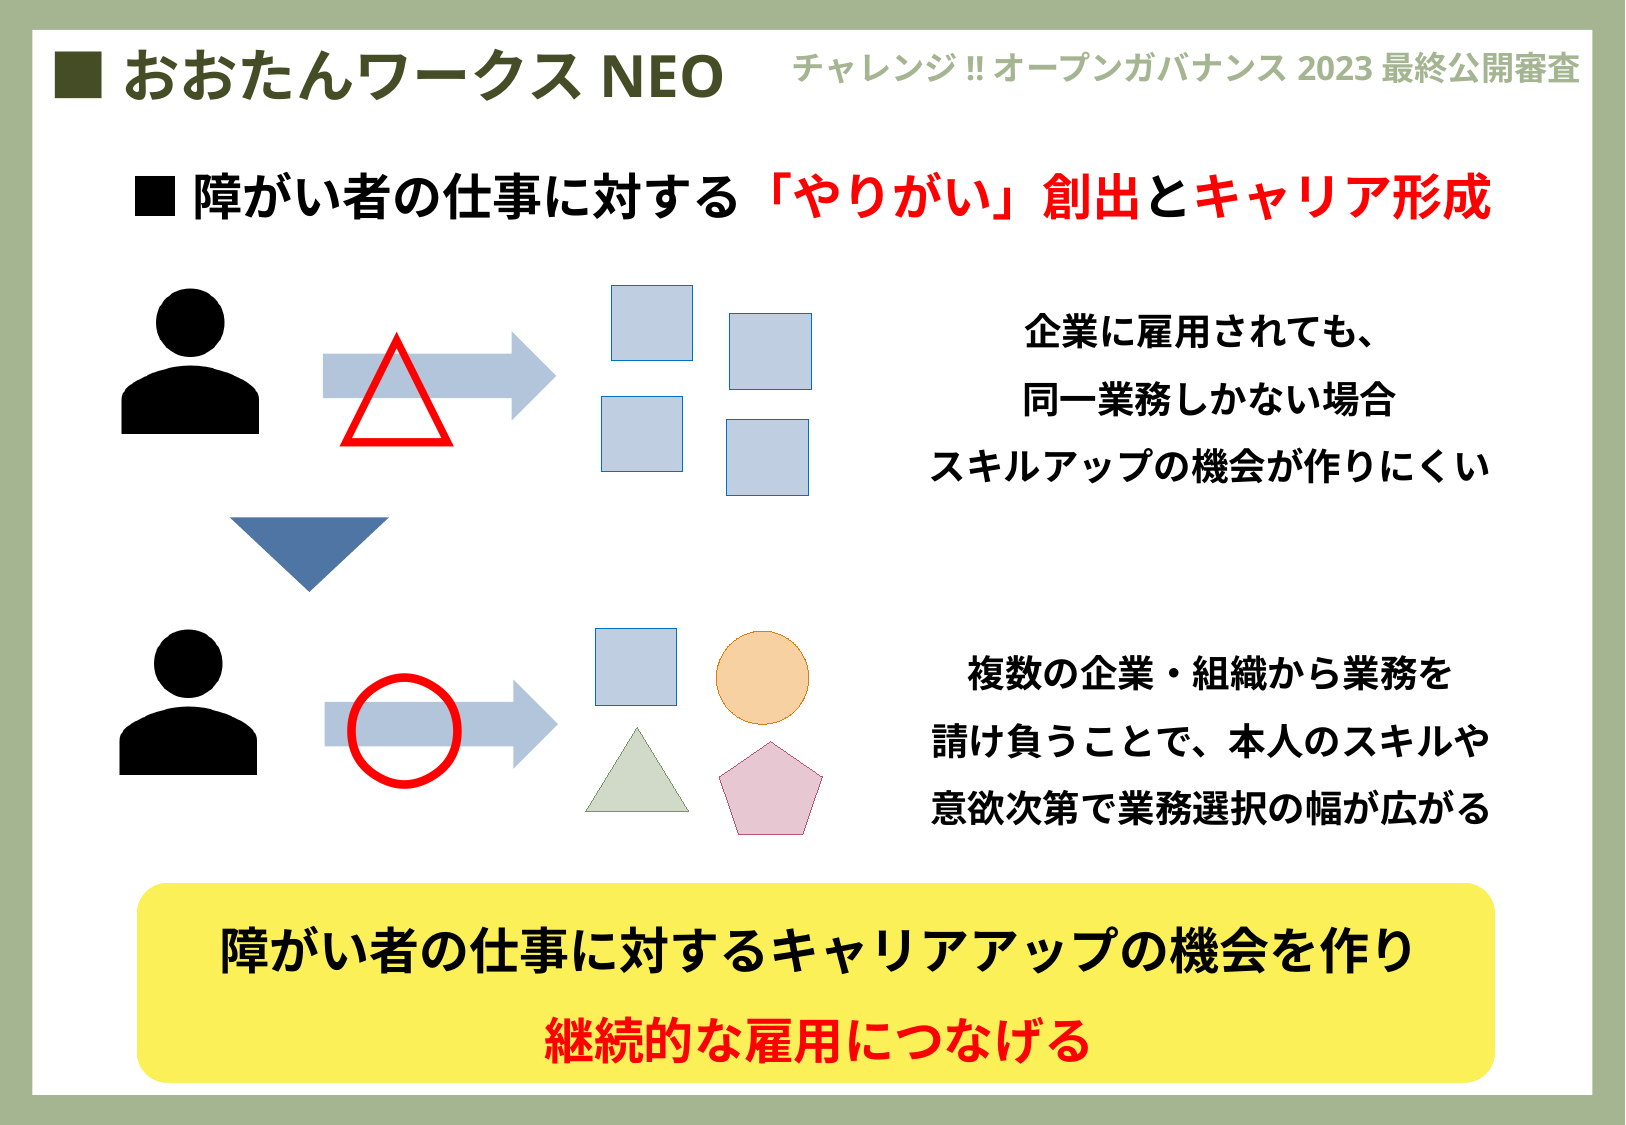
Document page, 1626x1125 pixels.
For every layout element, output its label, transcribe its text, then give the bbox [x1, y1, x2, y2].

picture [85, 599, 291, 805]
text_box 企業に雇用されても、 同一業務しかない場合 スキルアップの機会が作りにくい [889, 278, 1531, 496]
picture [87, 258, 293, 464]
text_box [726, 419, 809, 496]
text_box ○ [324, 613, 495, 808]
text_box チャレンジ!!オープンガバナンス2023最終公開審査 [759, 19, 1614, 95]
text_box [132, 878, 1500, 1088]
text_box ■障がい者の仕事に対する「やりがい」創出とキャリア形成 [95, 157, 1527, 233]
text_box [496, 329, 558, 422]
text_box [611, 285, 693, 361]
text_box [729, 313, 812, 390]
text_box [228, 515, 391, 594]
text_box [585, 727, 689, 812]
text_box [595, 628, 677, 706]
text_box [719, 741, 823, 835]
text_box 複数の企業・組織から業務を 請け負うことで、本人のスキルや 意欲次第で業務選択の幅が広がる [864, 620, 1558, 838]
text_box ■おおたんワークスNEO [34, 32, 786, 117]
text_box [716, 631, 809, 725]
text_box [495, 678, 560, 771]
text_box △ [325, 271, 496, 467]
text_box [601, 396, 683, 472]
text_box [321, 351, 325, 400]
